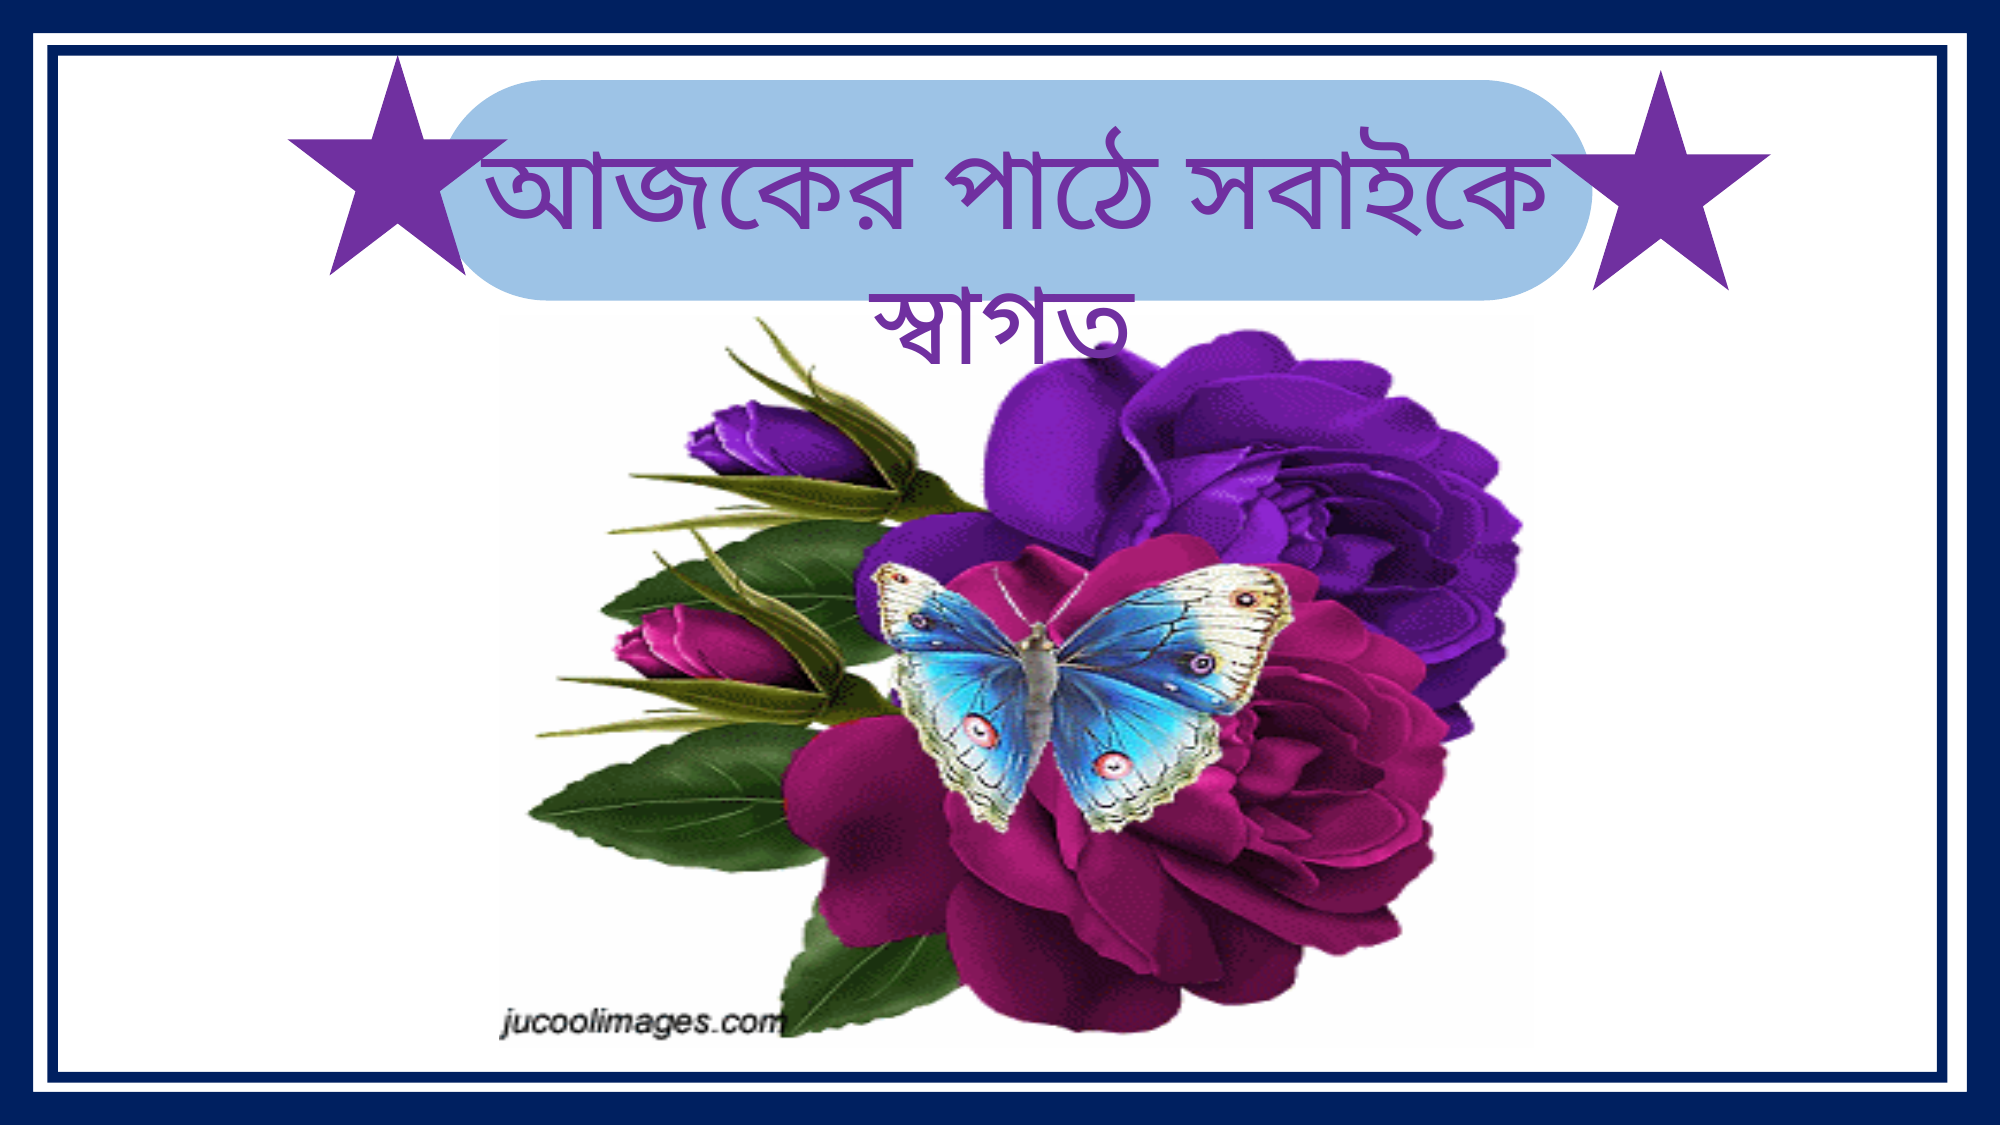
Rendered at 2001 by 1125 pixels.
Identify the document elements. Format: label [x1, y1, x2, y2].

text_box [0, 0, 2000, 1125]
